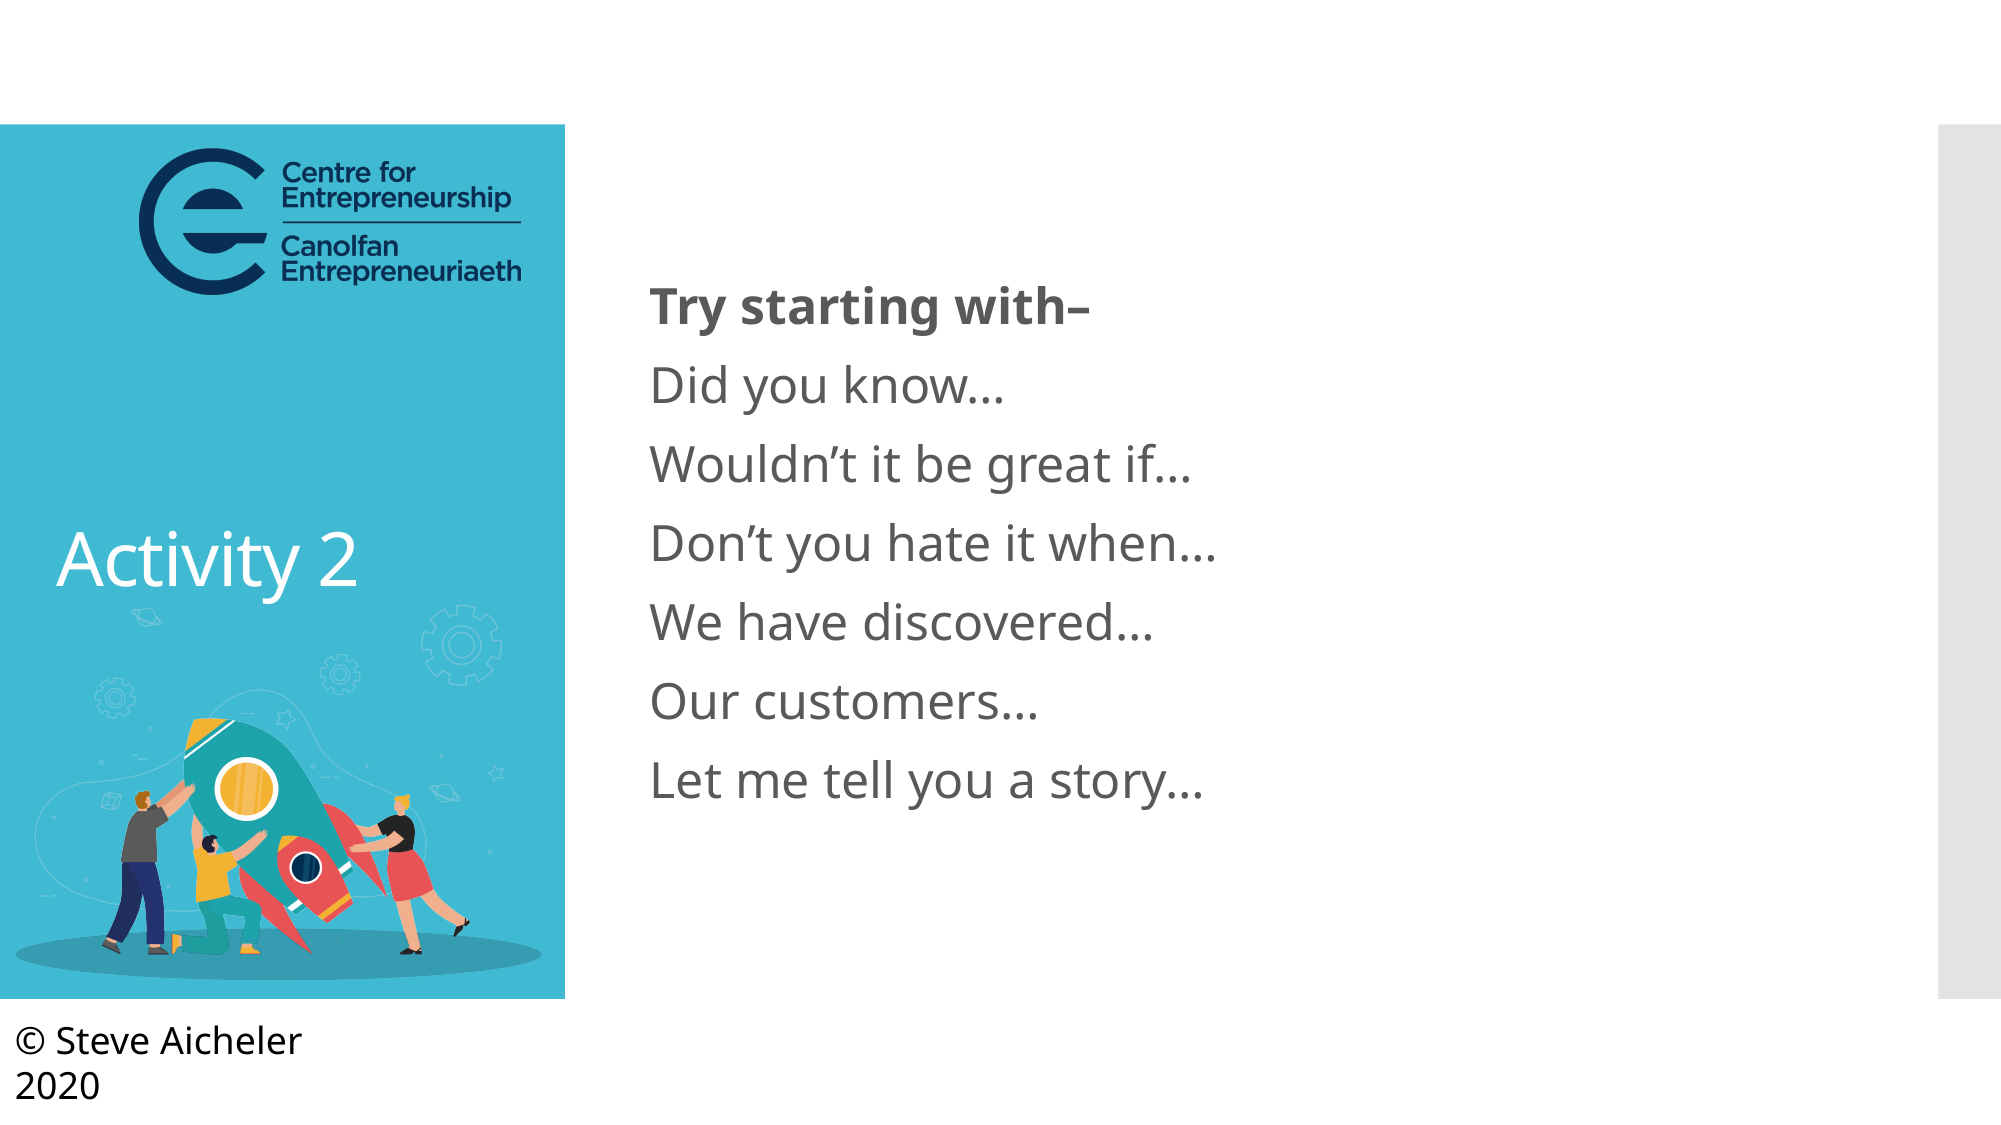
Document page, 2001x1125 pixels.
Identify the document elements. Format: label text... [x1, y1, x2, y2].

text_box © Steve Aicheler 2020 [0, 1009, 335, 1115]
title Activity 2 [41, 184, 525, 588]
list Try starting with– Did you know… Wouldn’t it be great if… Don’t you hate it when… We have discovered… Our customers… Let me tell you a story… [634, 106, 1719, 985]
picture [89, 99, 570, 344]
picture [0, 588, 570, 999]
